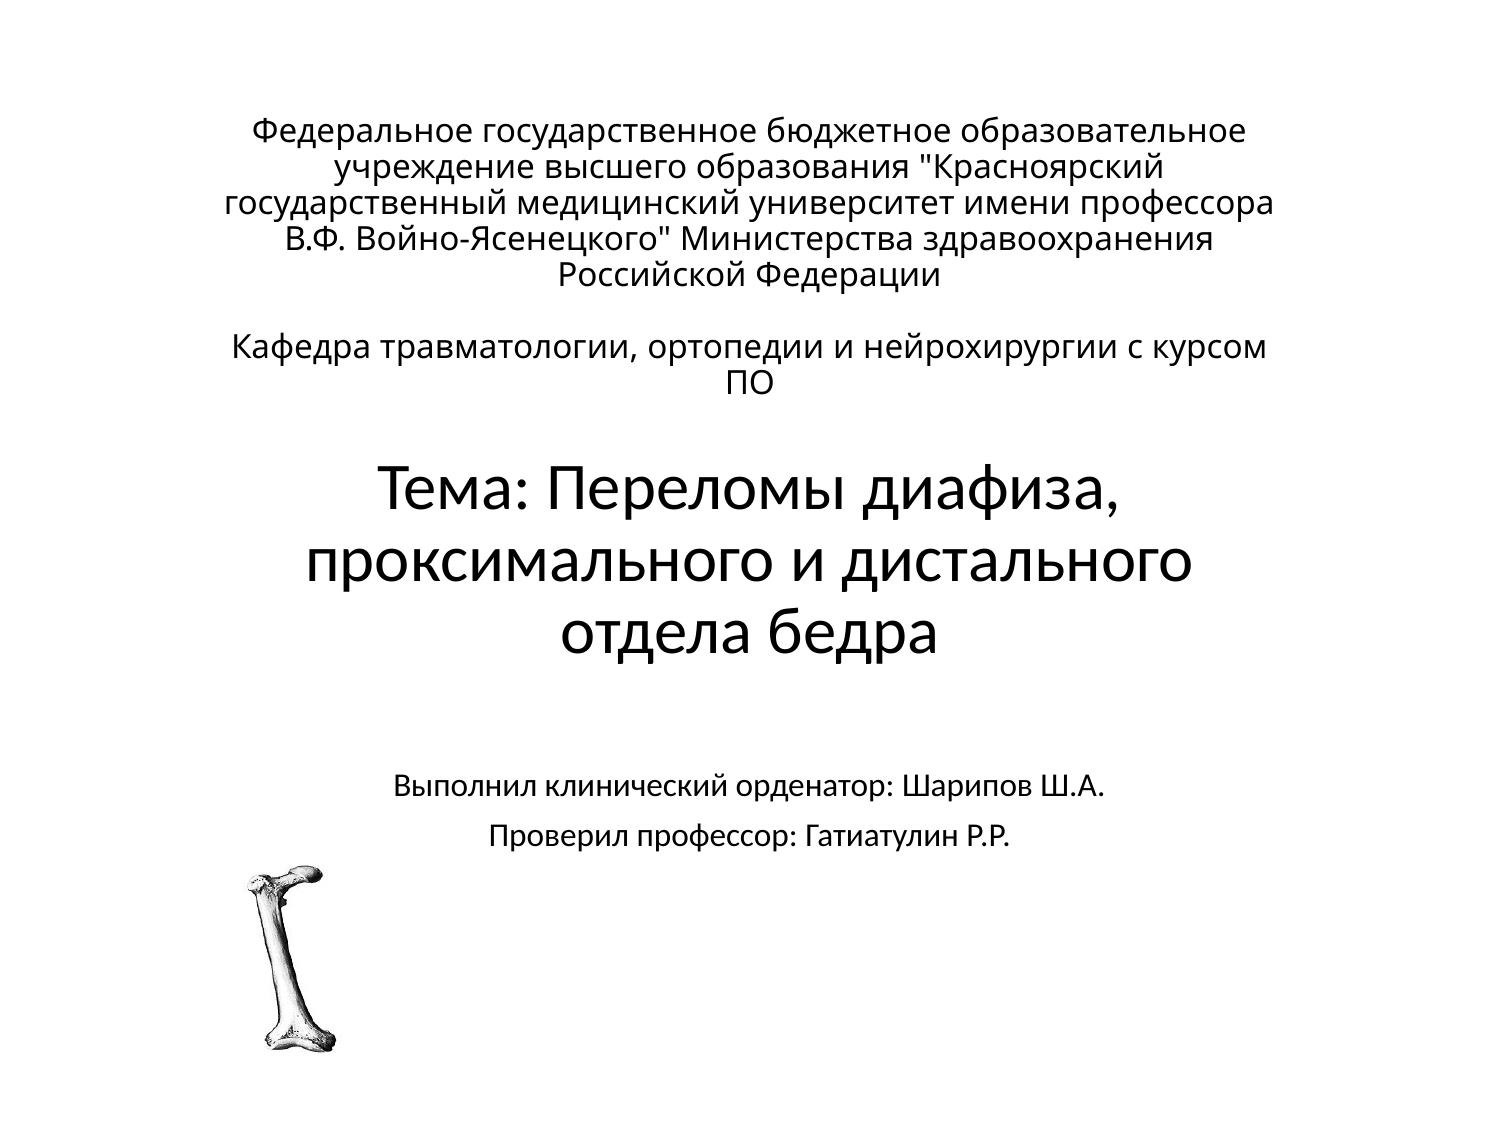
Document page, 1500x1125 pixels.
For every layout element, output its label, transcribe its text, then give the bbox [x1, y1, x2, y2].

picture [128, 862, 457, 1056]
title Федеральное государственное бюджетное образовательное учреждение высшего образования "Красноярский государственный медицинский университет имени профессора В.Ф. Войно-Ясенецкого" Министерства здравоохранения Российской Федерации Кафедра травматологии, ортопедии и нейрохирургии с курсом ПО [187, 101, 1313, 444]
subtitle Тема: Переломы диафиза, проксимального и дистального отдела бедра Выполнил клинический орденатор: Шарипов Ш.А. Проверил профессор: Гатиатулин Р.Р. [187, 444, 1313, 863]
